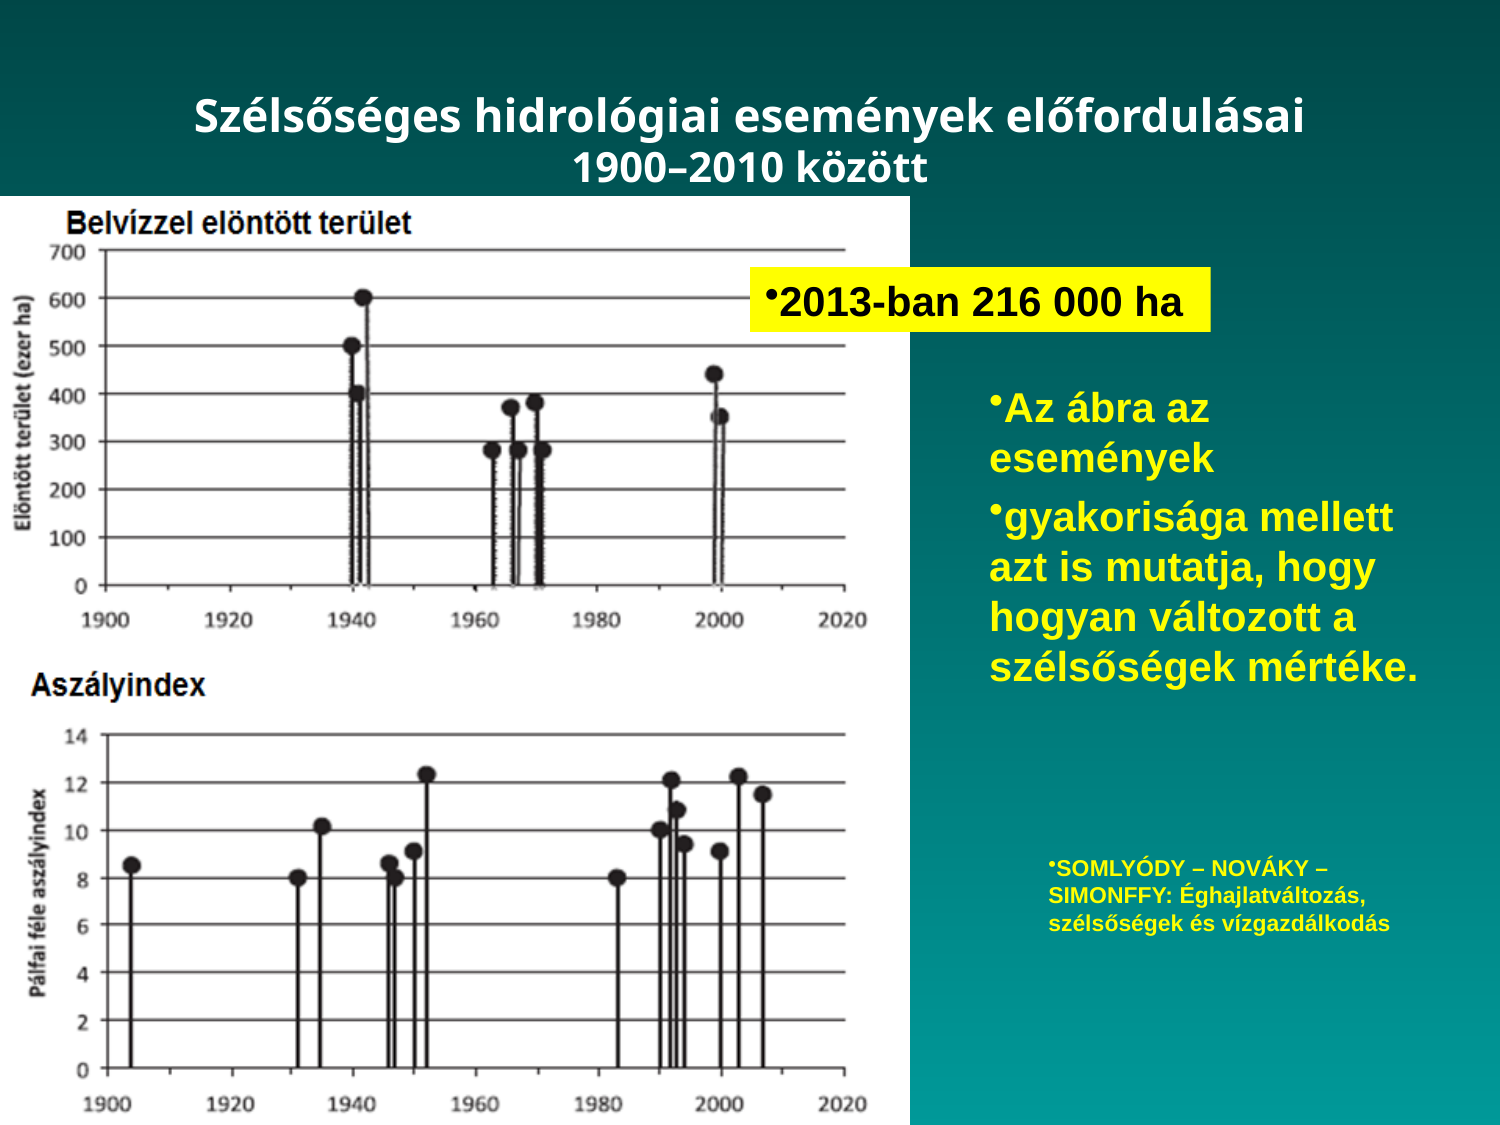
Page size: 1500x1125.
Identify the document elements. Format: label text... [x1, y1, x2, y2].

text_box SOMLYÓDY – NOVÁKY – SIMONFFY: Éghajlatváltozás, szélsőségek és vízgazdálkodás [1033, 846, 1447, 944]
text_box 2013-ban 216 000 ha [913, 267, 1211, 332]
title Szélsőséges hidrológiai események előfordulásai 1900–2010 között [74, 44, 1426, 233]
text_box Az ábra az események gyakorisága mellett azt is mutatja, hogy hogyan változott a szélsőségek mértéke. [974, 373, 1459, 697]
picture [0, 195, 910, 1125]
